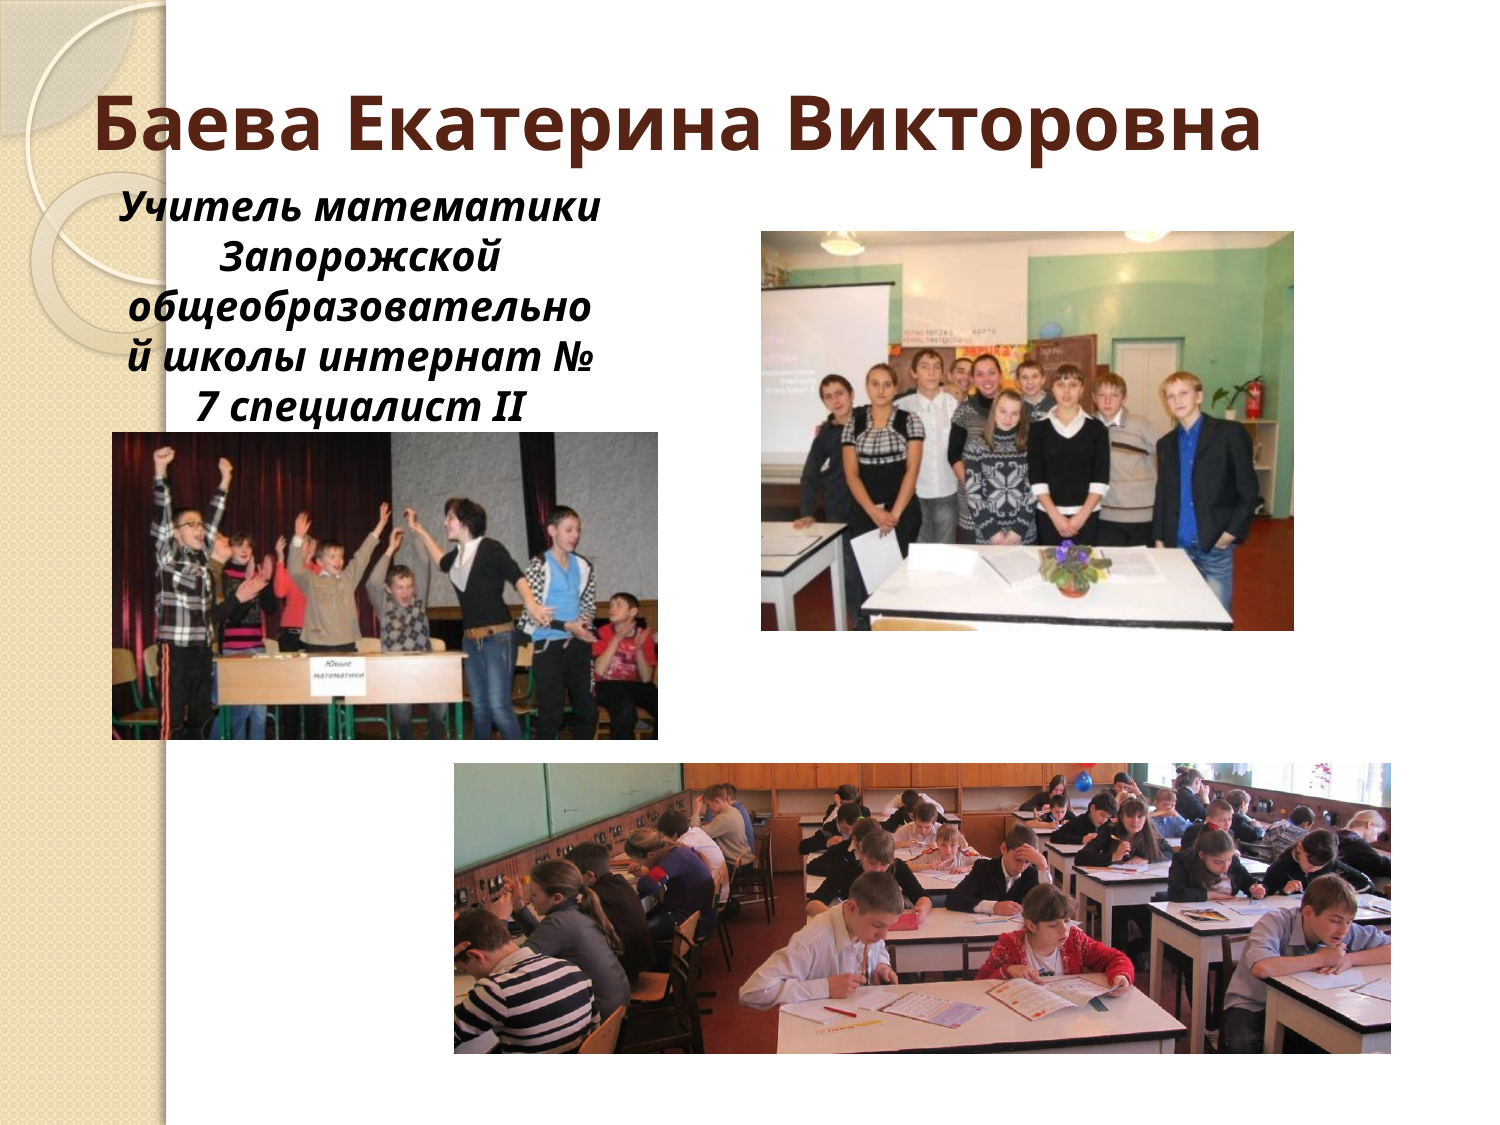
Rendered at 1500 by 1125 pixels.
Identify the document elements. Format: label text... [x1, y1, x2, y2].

title Баева Екатерина Викторовна [76, 66, 1427, 174]
picture [761, 231, 1294, 631]
text_box Учитель математики Запорожской общеобразовательной школы интернат № 7 специалист ІІ категории [100, 172, 621, 488]
picture [454, 762, 1391, 1055]
picture [111, 432, 659, 740]
